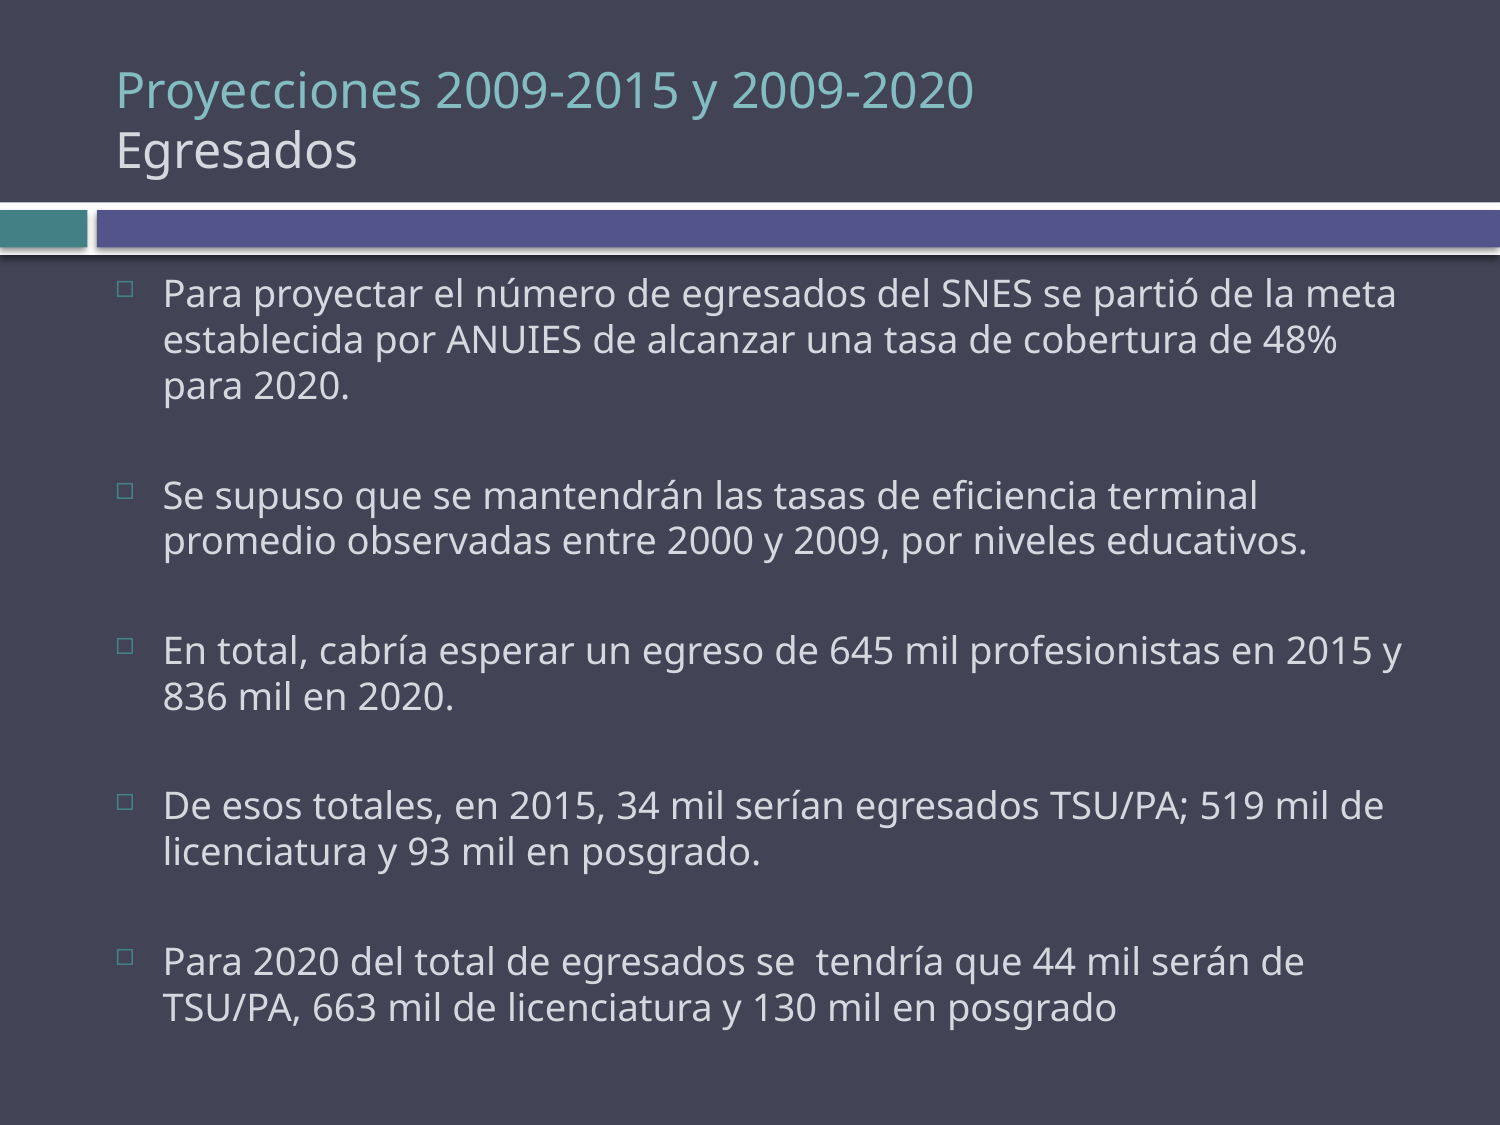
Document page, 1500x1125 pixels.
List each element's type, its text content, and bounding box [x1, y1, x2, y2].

list Para proyectar el número de egresados del SNES se partió de la meta establecida por ANUIES de alcanzar una tasa de cobertura de 48% para 2020. Se supuso que se mantendrán las tasas de eficiencia terminal promedio observadas entre 2000 y 2009, por niveles educativos. En total, cabría esperar un egreso de 645 mil profesionistas en 2015 y 836 mil en 2020. De esos totales, en 2015, 34 mil serían egresados TSU/PA; 519 mil de licenciatura y 93 mil en posgrado. Para 2020 del total de egresados se tendría que 44 mil serán de TSU/PA, 663 mil de licenciatura y 130 mil en posgrado [100, 262, 1438, 1047]
title Proyecciones 2009-2015 y 2009-2020 Egresados [100, 37, 1438, 200]
